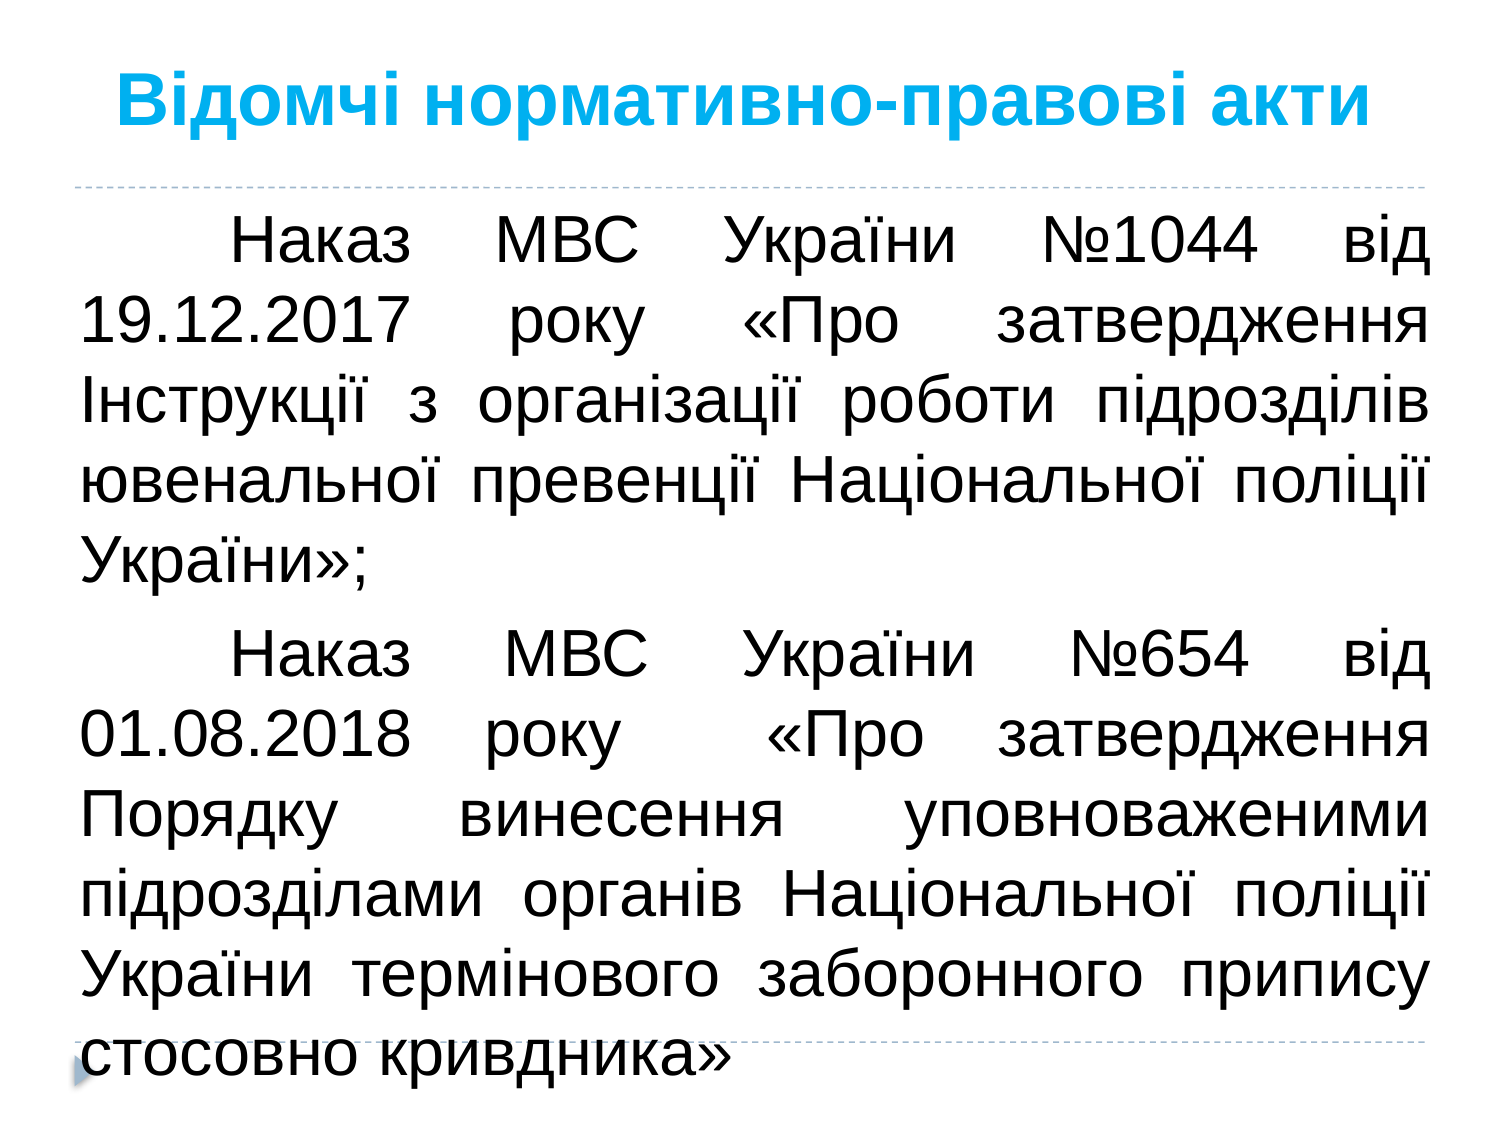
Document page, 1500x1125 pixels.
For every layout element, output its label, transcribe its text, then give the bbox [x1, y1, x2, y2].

text_box Наказ МВС України №1044 від 19.12.2017 року «Про затвердження Інструкції з організації роботи підрозділів ювенальної превенції Національної поліції України»; Наказ МВС України №654 від 01.08.2018 року «Про затвердження Порядку винесення уповноваженими підрозділами органів Національної поліції України термінового заборонного припису стосовно кривдника» [64, 188, 1447, 1097]
text_box Відомчі нормативно-правові акти [41, 42, 1447, 148]
